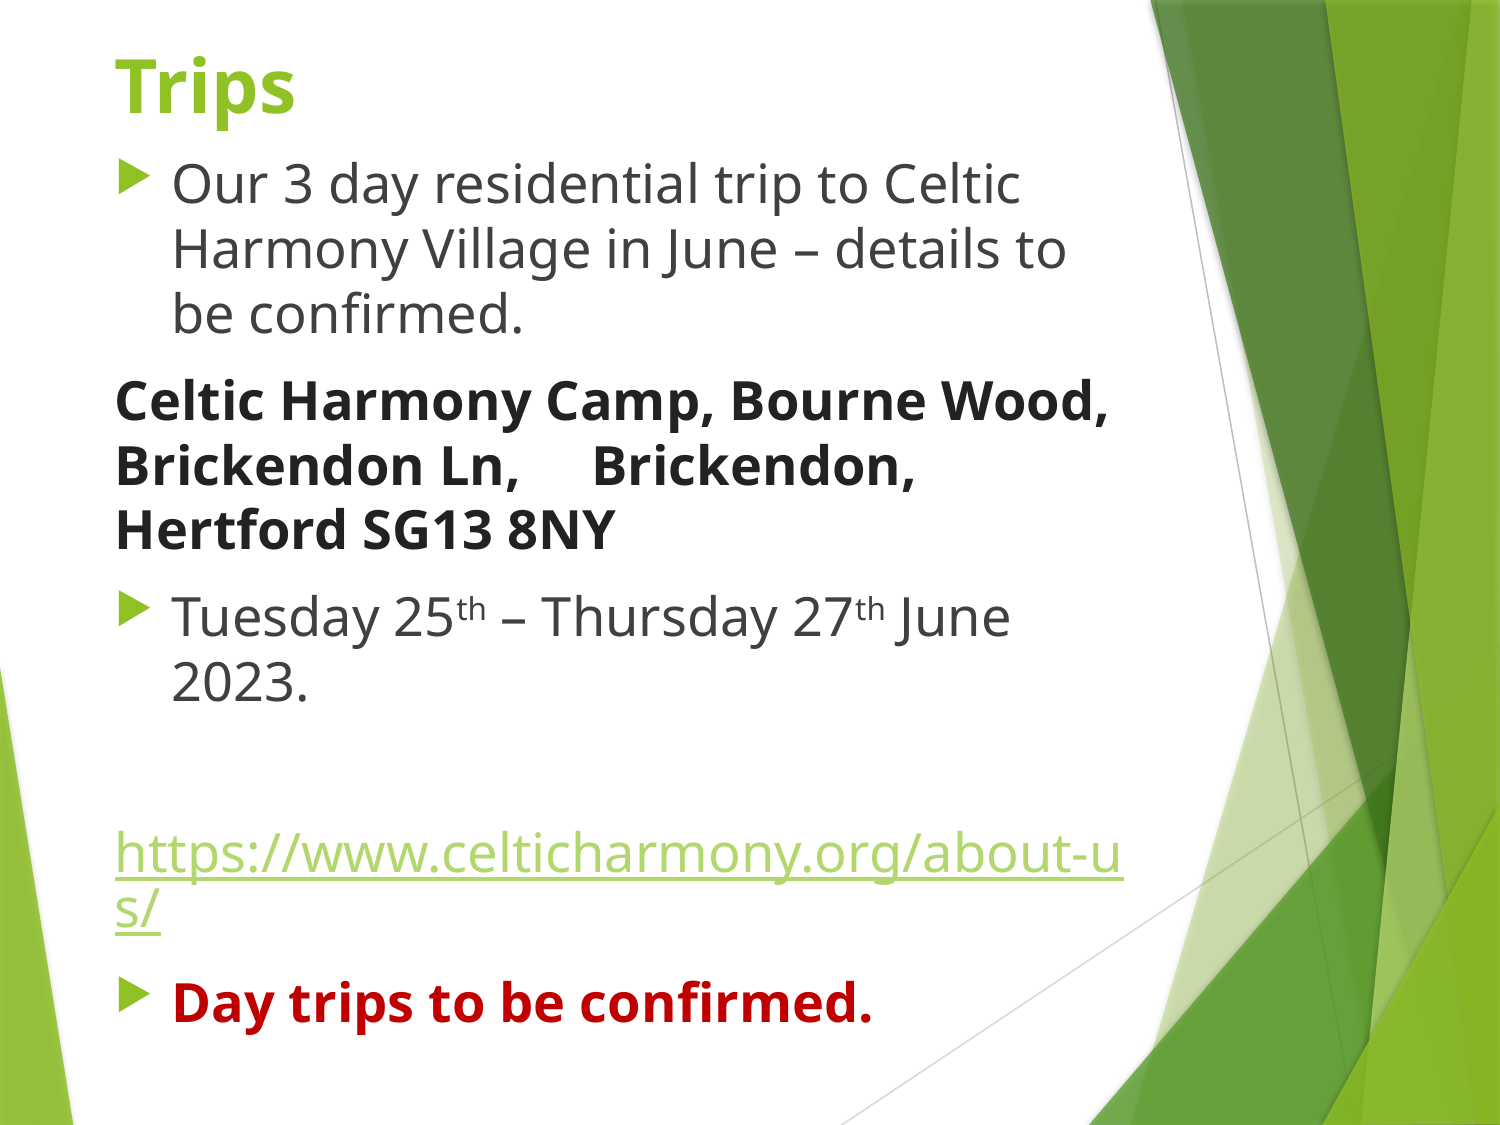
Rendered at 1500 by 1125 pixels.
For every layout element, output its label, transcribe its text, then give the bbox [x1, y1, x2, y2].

list Our 3 day residential trip to Celtic Harmony Village in June – details to be confirmed. Celtic Harmony Camp, Bourne Wood, Brickendon Ln, Brickendon, Hertford SG13 8NY Tuesday 25th – Thursday 27th June 2023. https://www.celticharmony.org/about-us/ Day trips to be confirmed. [99, 142, 1142, 1003]
title Trips [99, 30, 1142, 142]
